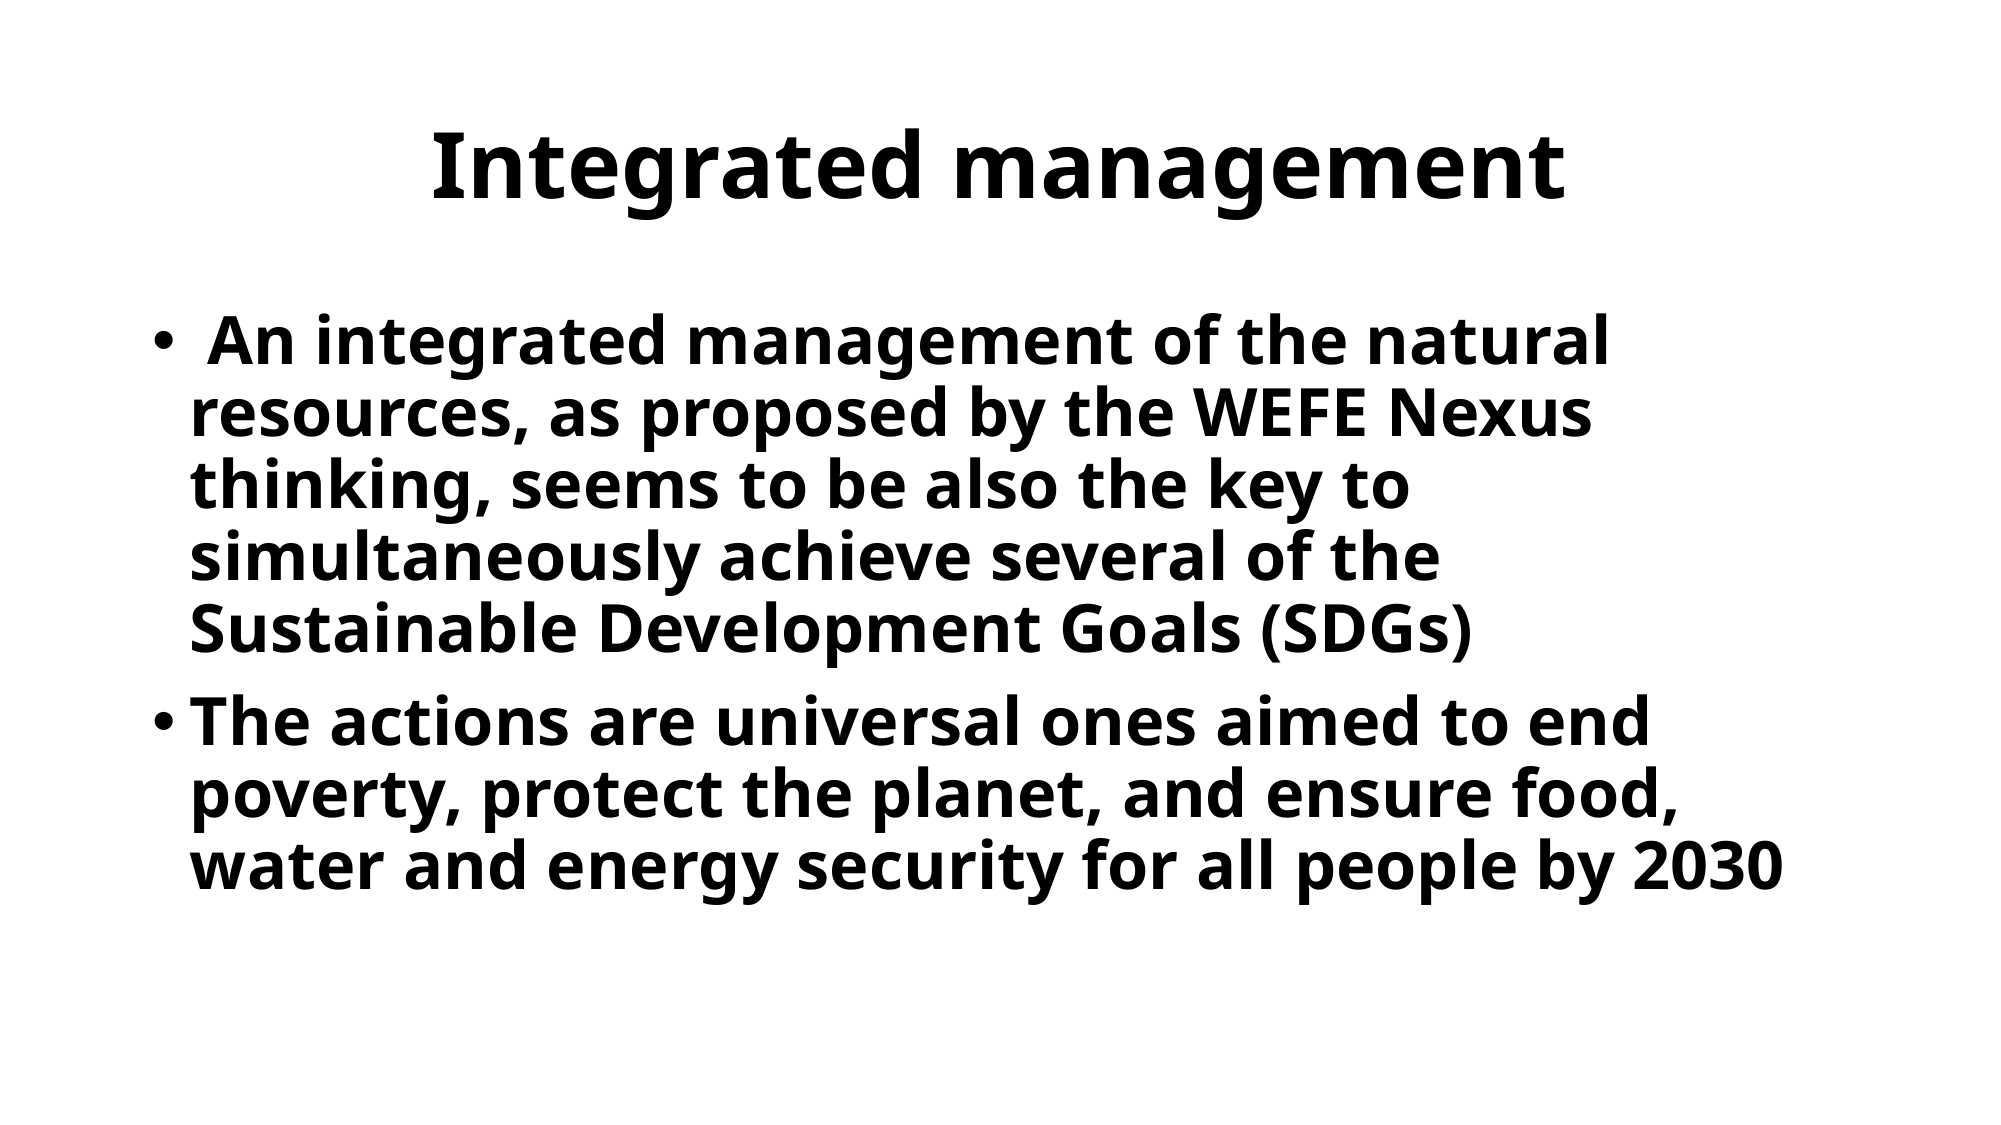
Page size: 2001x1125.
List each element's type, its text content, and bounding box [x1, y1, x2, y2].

list An integrated management of the natural resources, as proposed by the WEFE Nexus thinking, seems to be also the key to simultaneously achieve several of the Sustainable Development Goals (SDGs) The actions are universal ones aimed to end poverty, protect the planet, and ensure food, water and energy security for all people by 2030 [137, 299, 1863, 1014]
title Integrated management [137, 59, 1863, 278]
